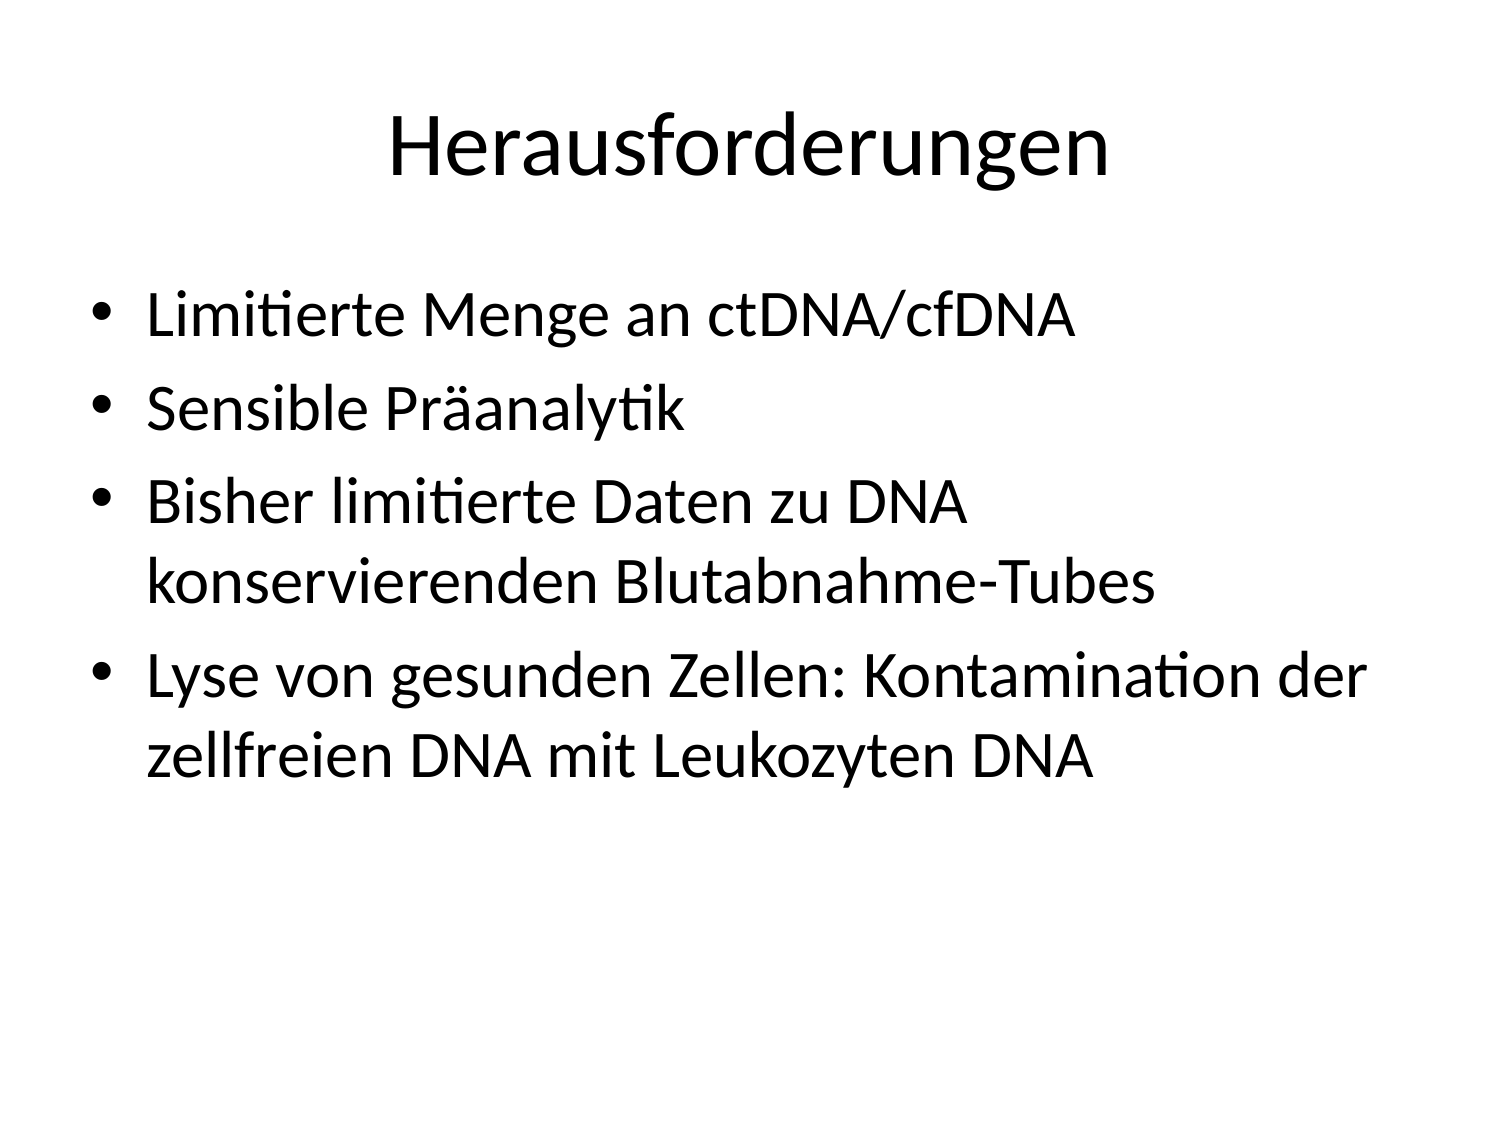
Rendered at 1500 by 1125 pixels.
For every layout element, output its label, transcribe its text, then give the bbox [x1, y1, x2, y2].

title Herausforderungen [75, 45, 1425, 233]
list Limitierte Menge an ctDNA/cfDNA Sensible Präanalytik Bisher limitierte Daten zu DNA konservierenden Blutabnahme-Tubes Lyse von gesunden Zellen: Kontamination der zellfreien DNA mit Leukozyten DNA [75, 262, 1425, 1005]
